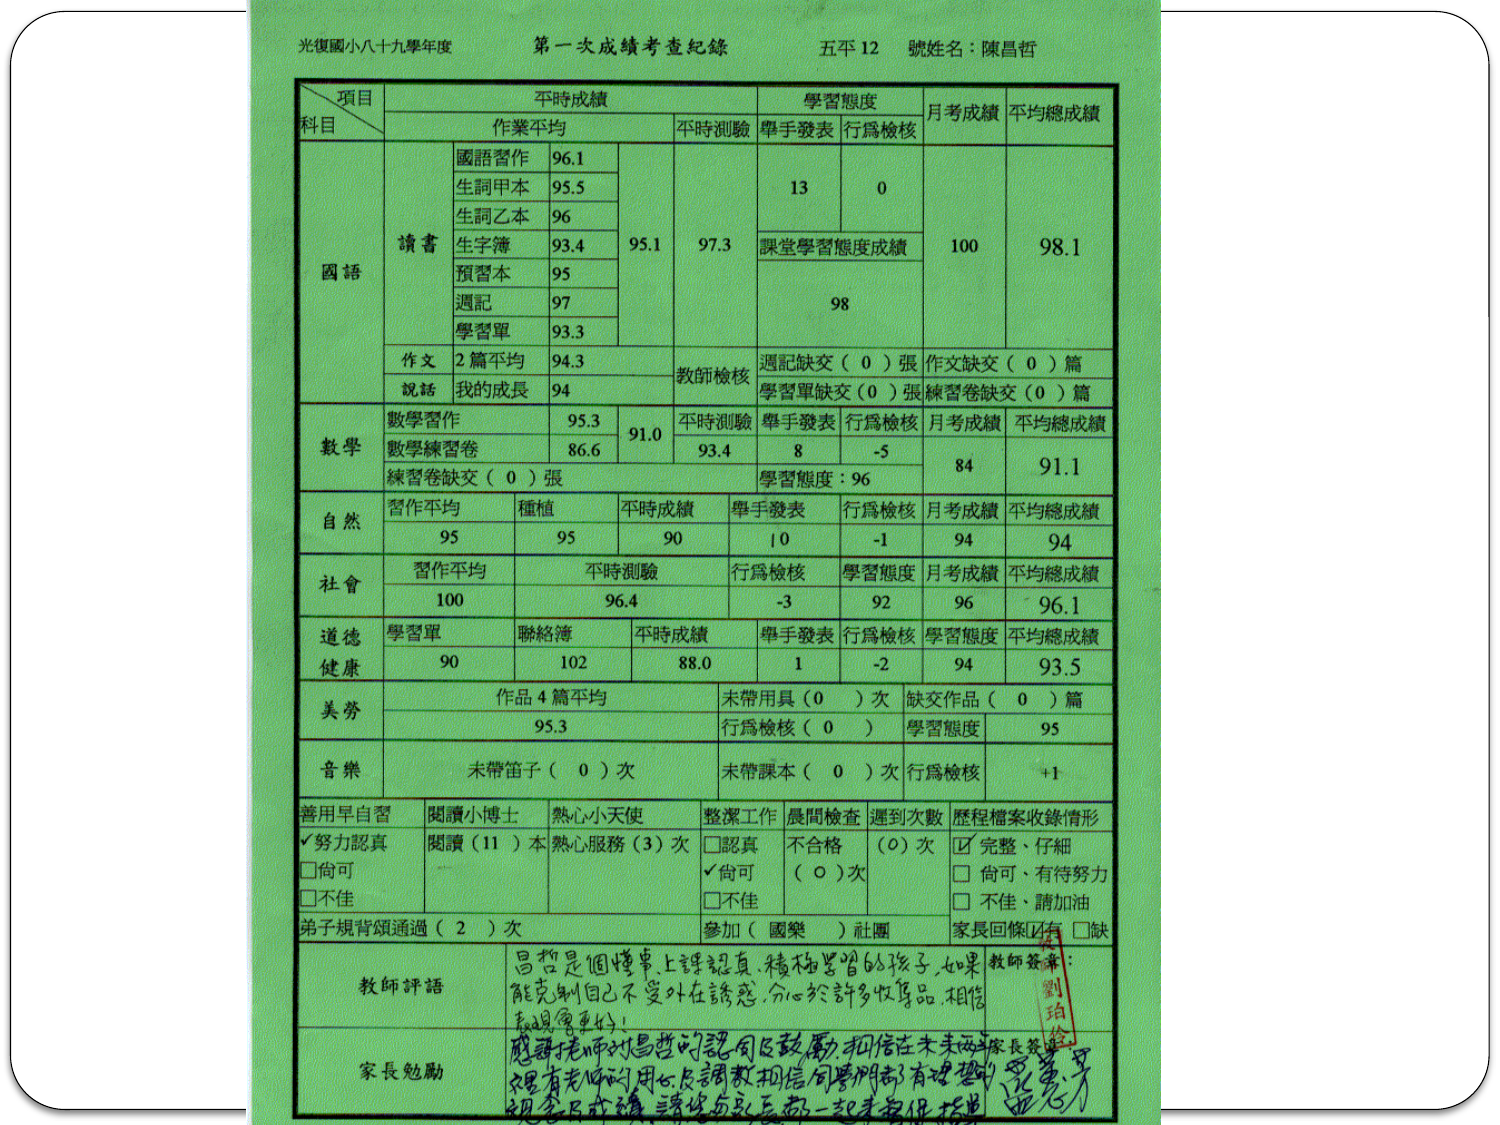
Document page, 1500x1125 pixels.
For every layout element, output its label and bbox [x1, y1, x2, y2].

picture [245, 0, 1161, 1125]
